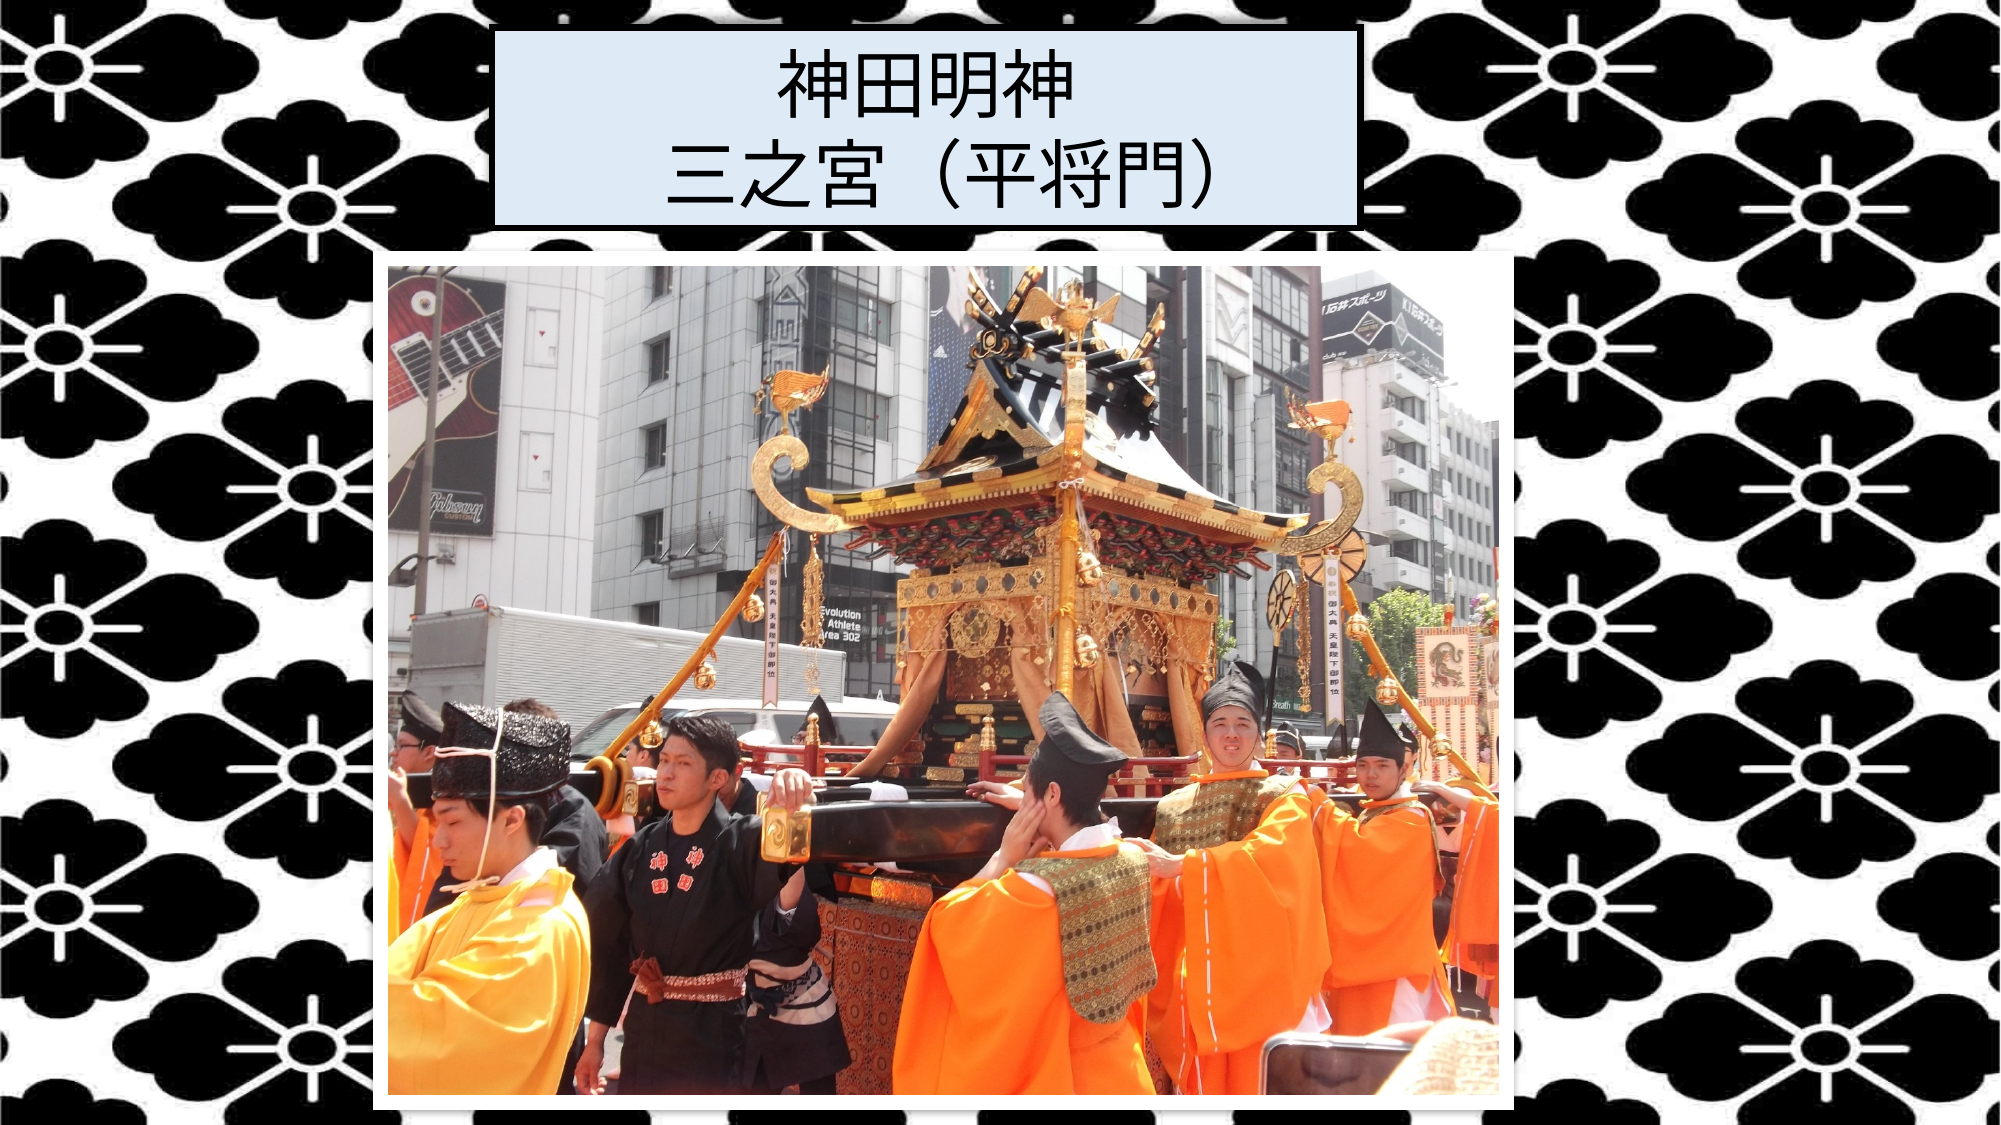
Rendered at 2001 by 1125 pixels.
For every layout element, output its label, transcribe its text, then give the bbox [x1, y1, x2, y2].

picture [0, 0, 2001, 1125]
text_box 神田明神 三之宮（平将門） [491, 26, 1361, 229]
